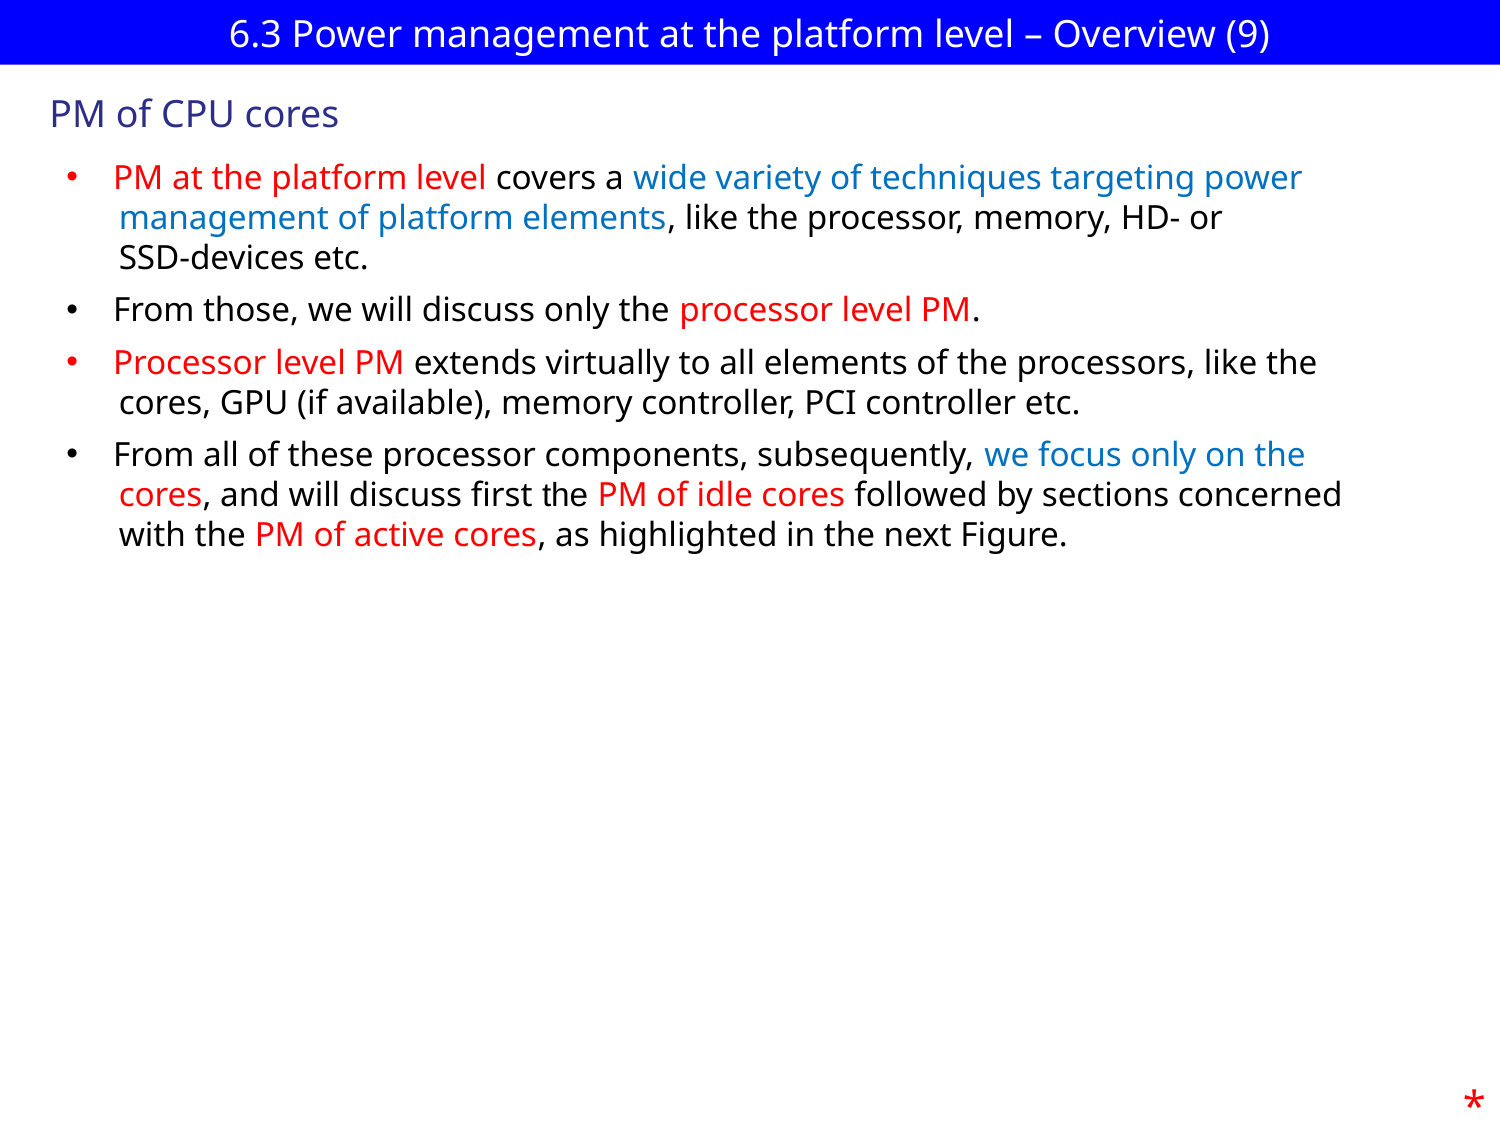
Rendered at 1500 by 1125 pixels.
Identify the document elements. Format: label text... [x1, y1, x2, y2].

text_box PM of CPU cores [34, 82, 355, 143]
title 6.3 Power management at the platform level – Overview (9) [0, 0, 1500, 65]
text_box PM at the platform level covers a wide variety of techniques targeting power management of platform elements, like the processor, memory, HD- or SSD-devices etc. From those, we will discuss only the processor level PM. Processor level PM extends virtually to all elements of the processors, like the cores, GPU (if available), memory controller, PCI controller etc. From all of these processor components, subsequently, we focus only on the cores, and will discuss first the PM of idle cores followed by sections concerned with the PM of active cores, as highlighted in the next Figure. [51, 148, 1500, 561]
text_box * [1448, 1071, 1500, 1125]
